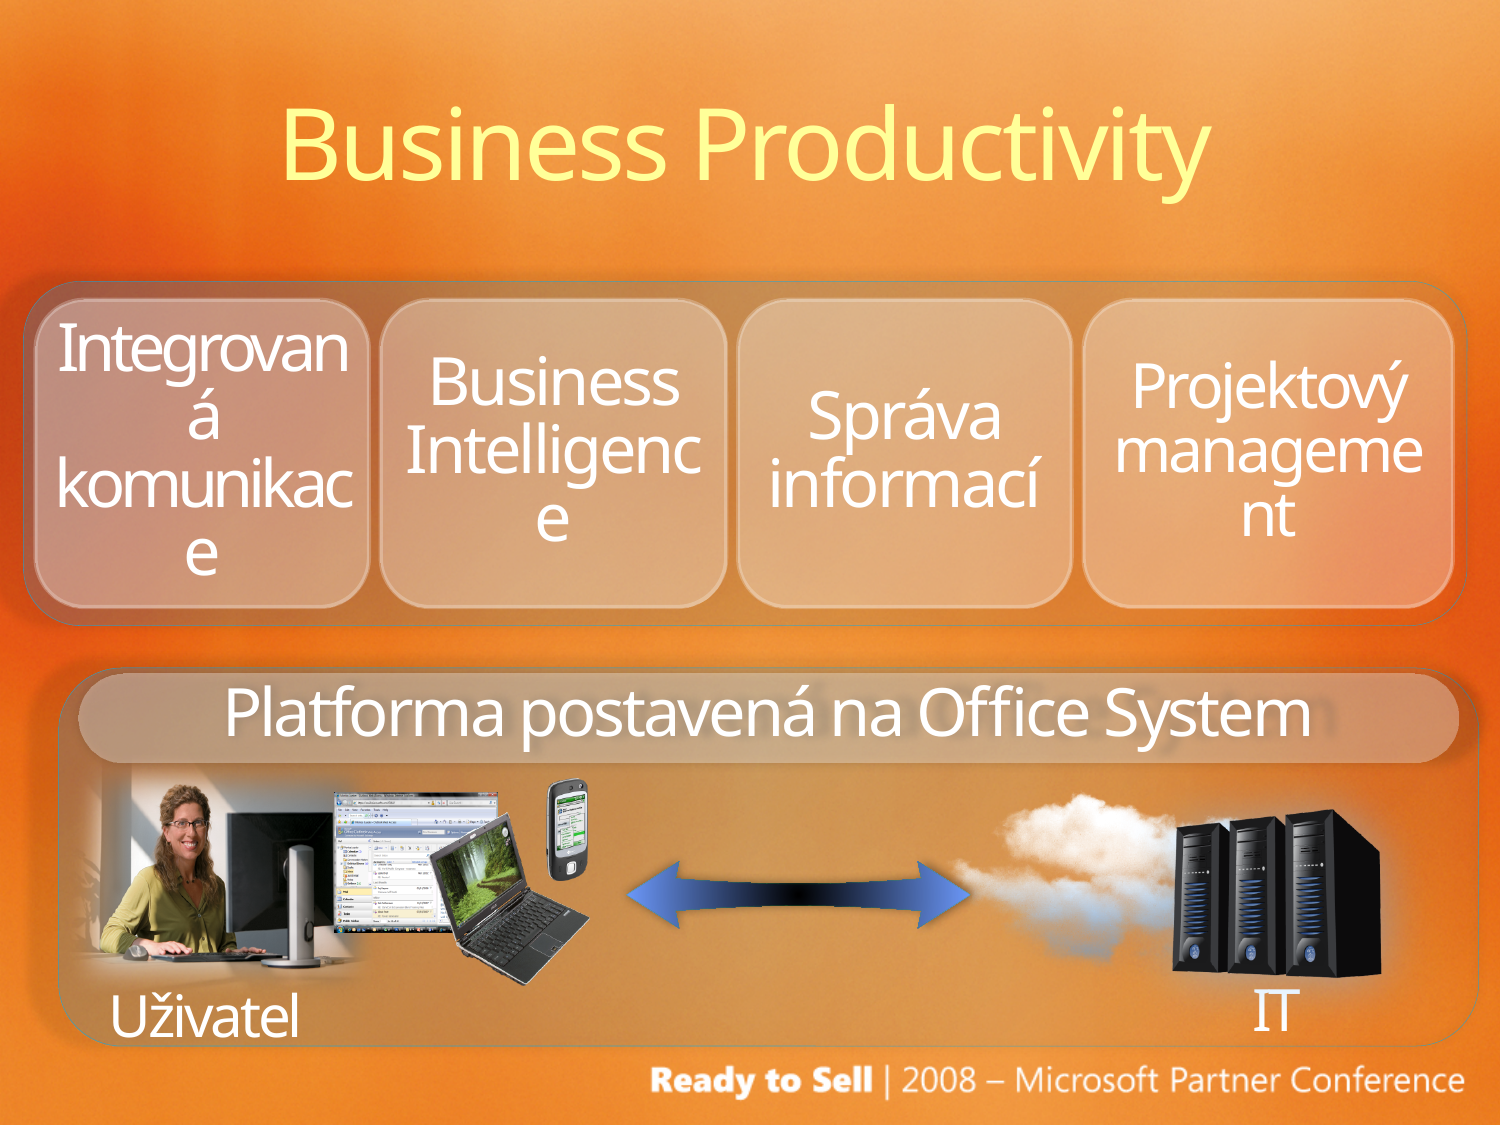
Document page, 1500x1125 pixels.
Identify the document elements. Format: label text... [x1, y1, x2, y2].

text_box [58, 667, 1479, 1050]
title Business Productivity [70, 58, 1421, 223]
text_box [23, 280, 1468, 626]
picture [0, 0, 1500, 1125]
